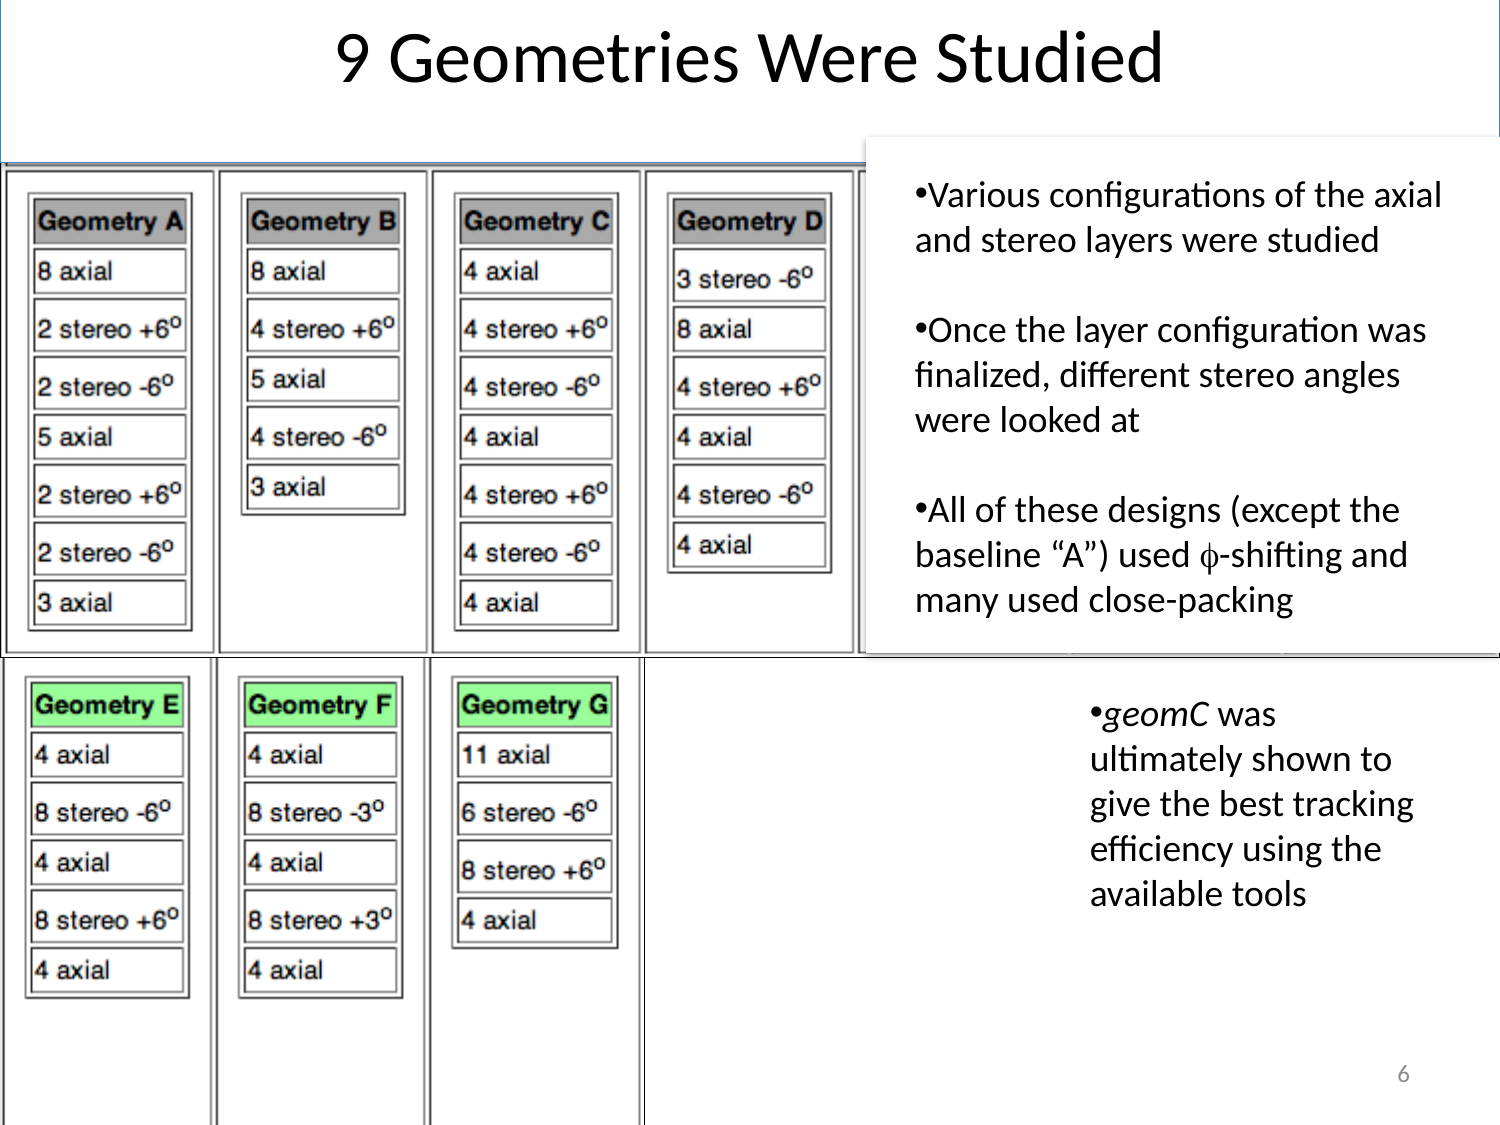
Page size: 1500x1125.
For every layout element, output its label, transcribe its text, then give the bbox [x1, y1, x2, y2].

text_box geomC was ultimately shown to give the best tracking efficiency using the available tools [1074, 681, 1451, 922]
picture [0, 0, 1500, 1125]
slide_number 6 [1074, 1042, 1425, 1103]
